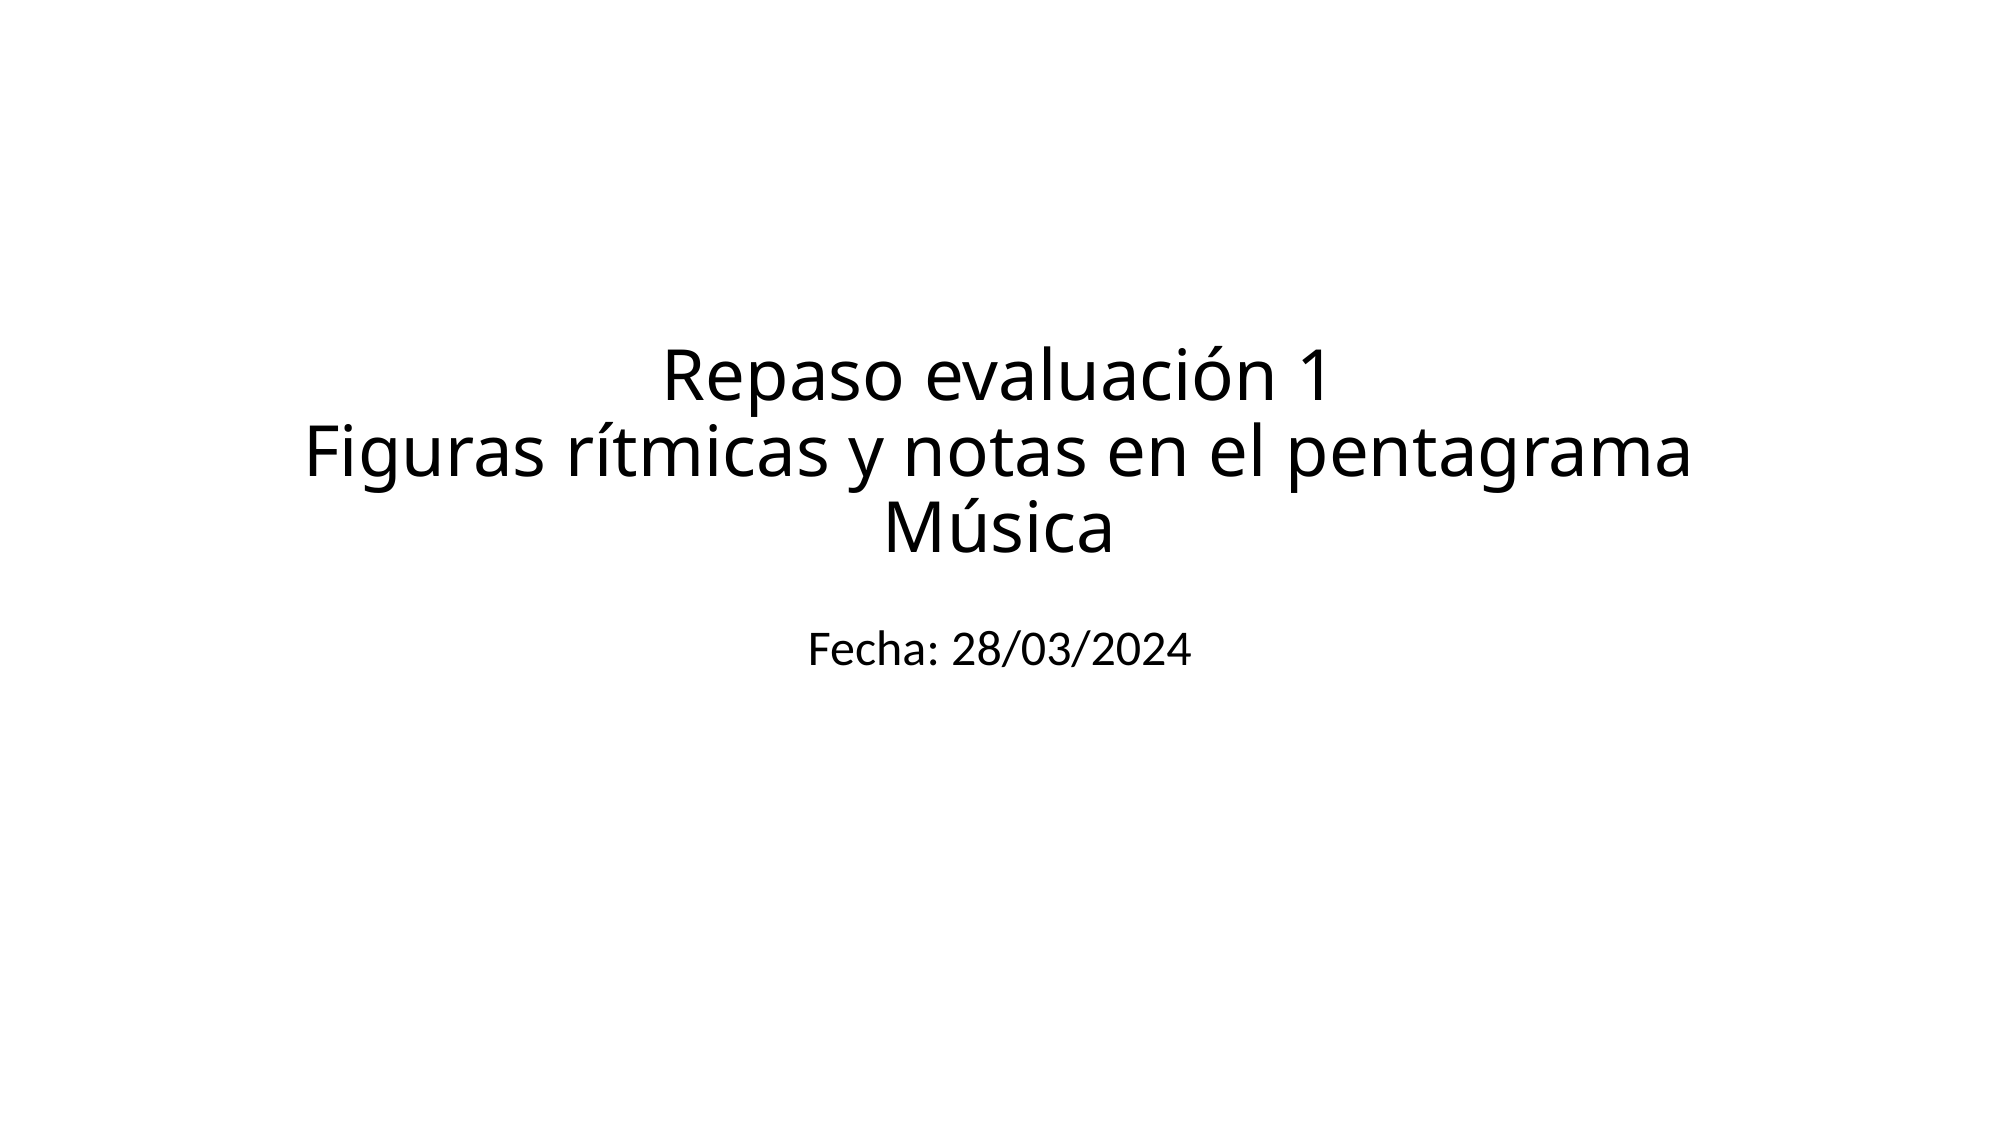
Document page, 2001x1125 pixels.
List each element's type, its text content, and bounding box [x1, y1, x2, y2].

title Repaso evaluación 1 Figuras rítmicas y notas en el pentagrama Música [249, 280, 1750, 576]
subtitle Fecha: 28/03/2024 [249, 614, 1750, 887]
